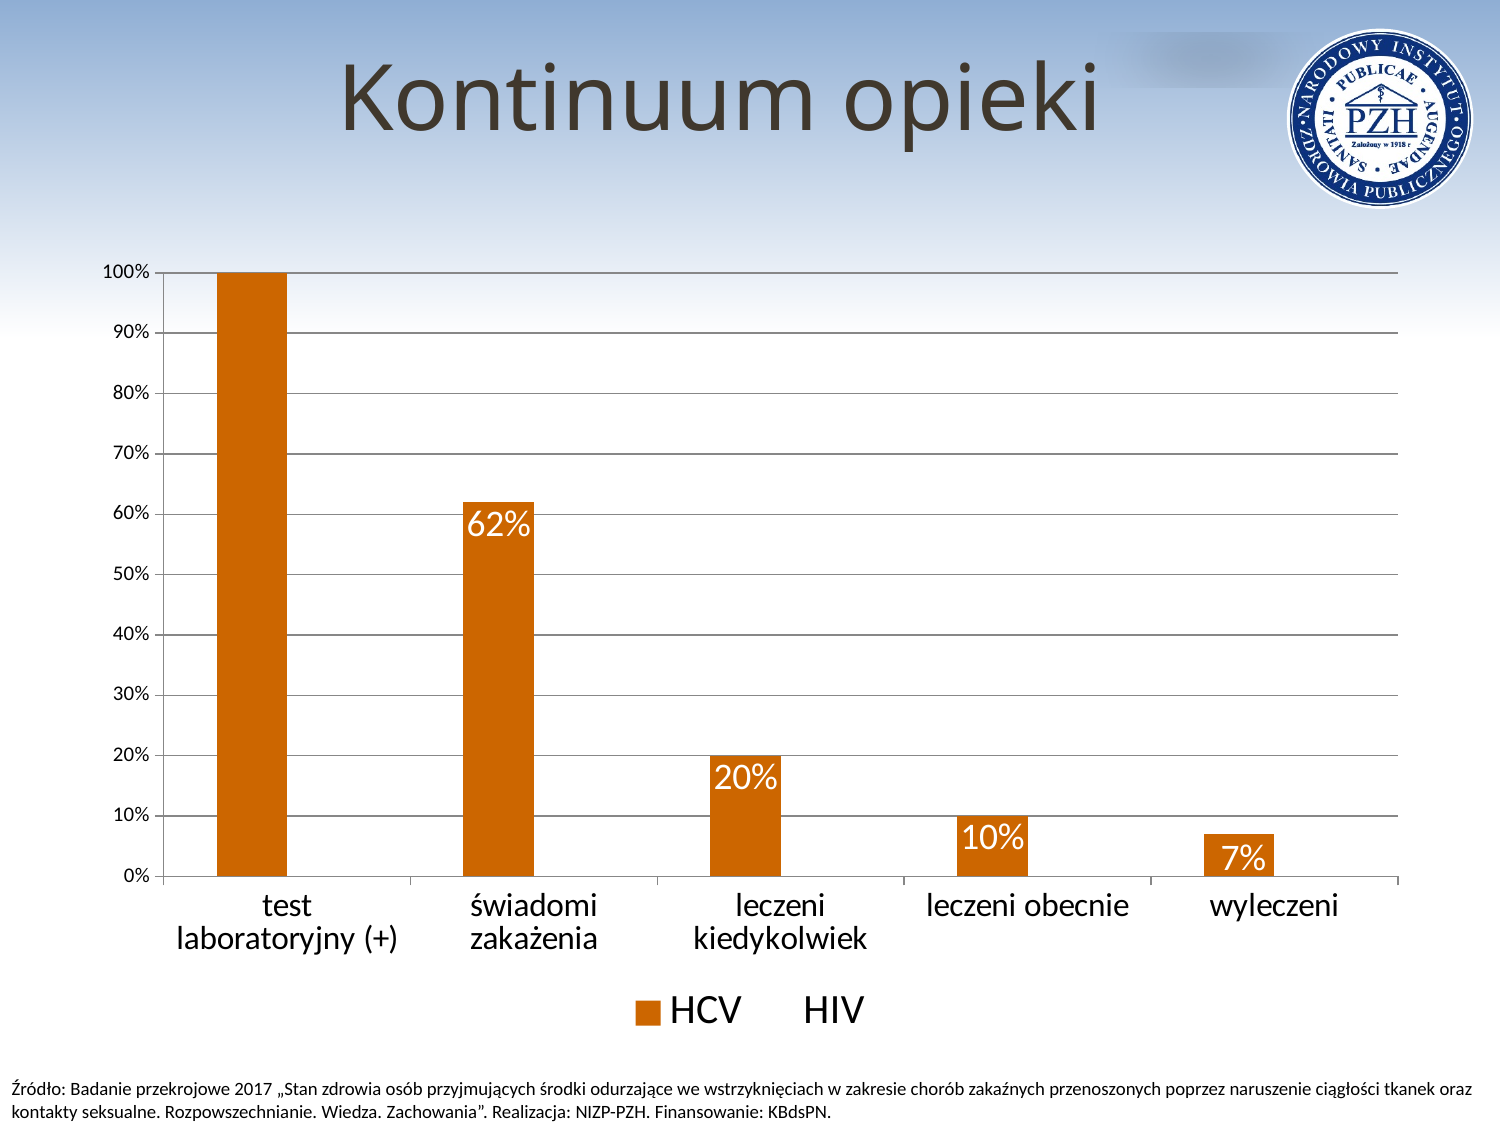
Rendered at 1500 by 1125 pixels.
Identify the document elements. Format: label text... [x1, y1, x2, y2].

text_box Źródło: Badanie przekrojowe 2017 „Stan zdrowia osób przyjmujących środki odurzające we wstrzyknięciach w zakresie chorób zakaźnych przenoszonych poprzez naruszenie ciągłości tkanek oraz kontakty seksualne. Rozpowszechnianie. Wiedza. Zachowania”. Realizacja: NIZP-PZH. Finansowanie: KBdsPN. [0, 1069, 1497, 1125]
title Kontinuum opieki [45, 0, 1395, 188]
picture [1320, 29, 1474, 209]
chart [74, 246, 1426, 1043]
